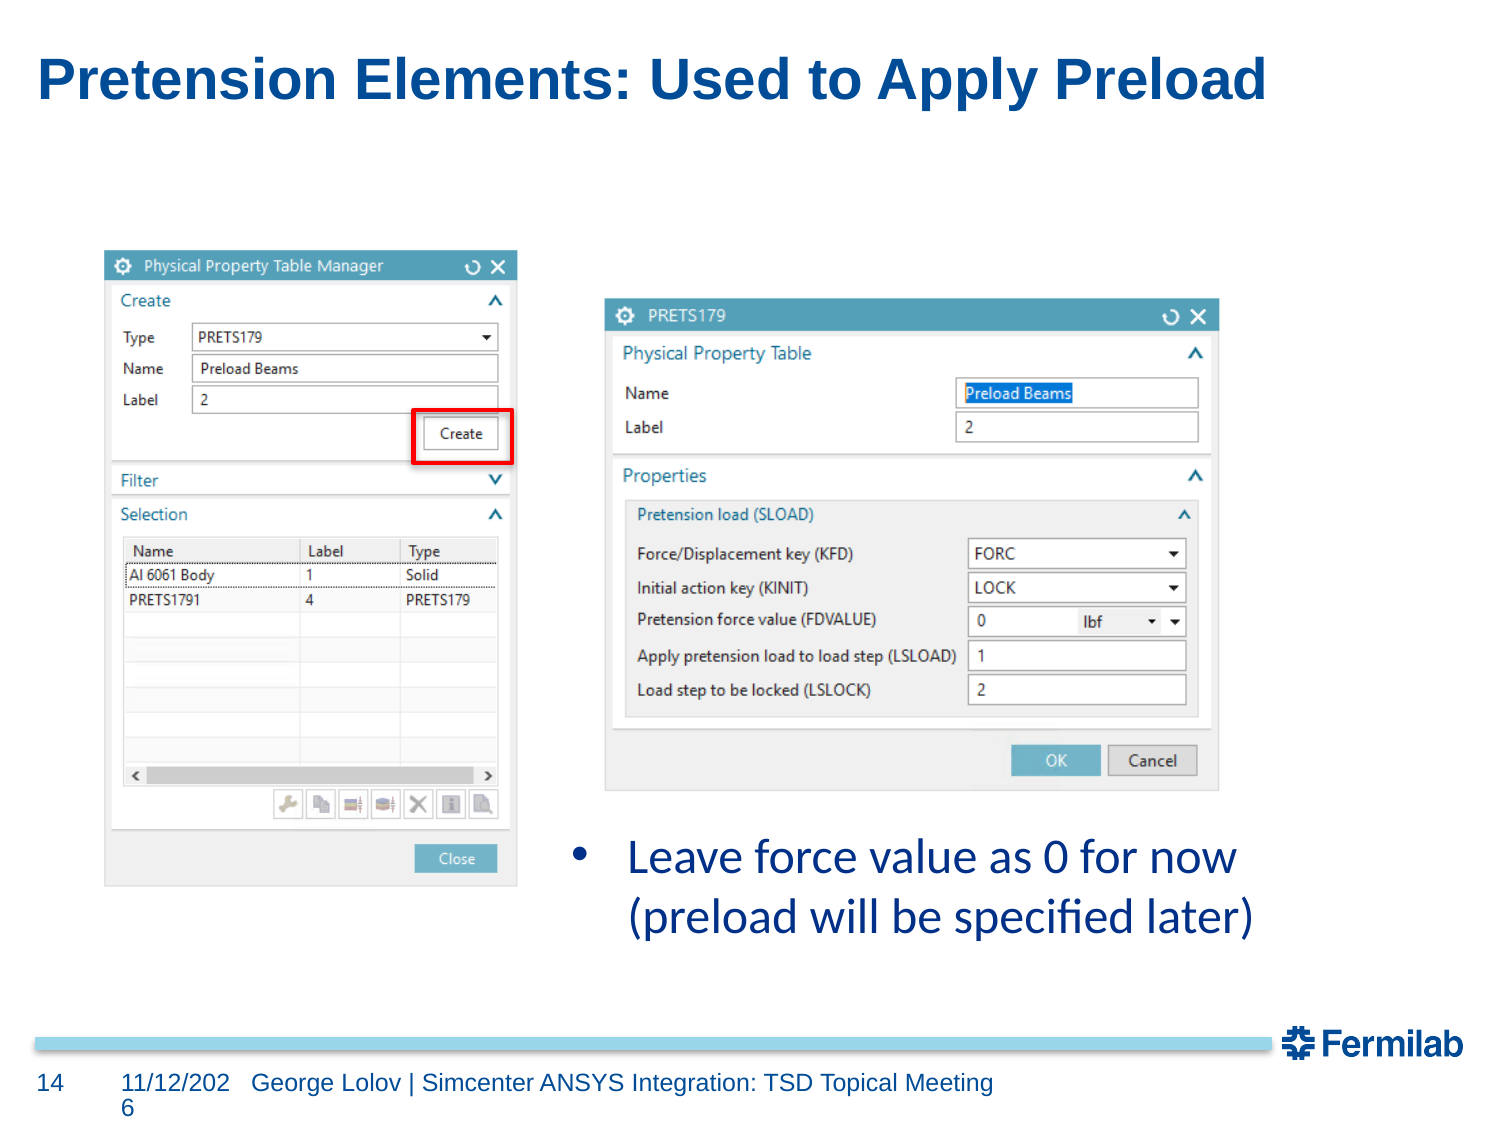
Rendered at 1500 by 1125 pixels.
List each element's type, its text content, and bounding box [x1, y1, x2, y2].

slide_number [120, 1066, 232, 1107]
picture [1282, 1026, 1463, 1060]
picture [597, 293, 1229, 798]
slide_number 14 [36, 1066, 105, 1106]
title Pretension Elements: Used to Apply Preload [37, 41, 1463, 112]
picture [97, 244, 525, 894]
text_box Leave force value as 0 for now (preload will be specified later) [556, 815, 1292, 951]
footer George Lolov | Simcenter ANSYS Integration: TSD Topical Meeting [251, 1066, 1279, 1107]
